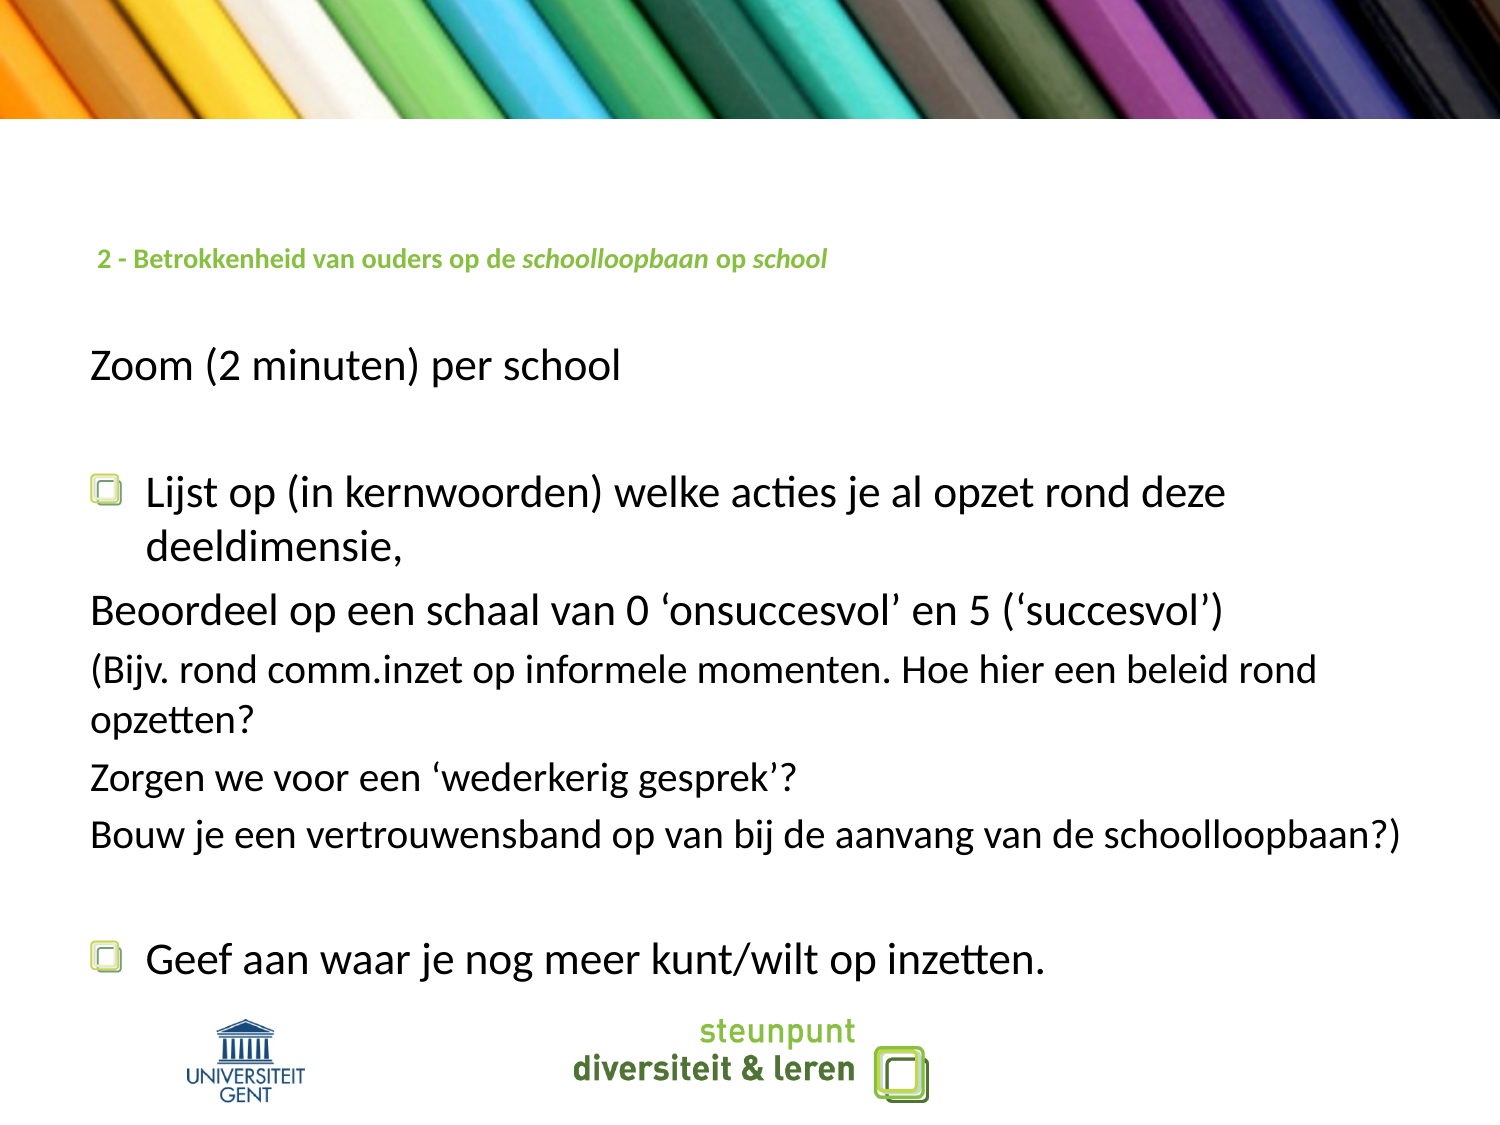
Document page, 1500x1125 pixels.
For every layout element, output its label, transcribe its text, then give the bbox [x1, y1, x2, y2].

picture [187, 1019, 305, 1103]
title 2 - Betrokkenheid van ouders op de schoolloopbaan op school [82, 231, 1432, 317]
picture [574, 1019, 929, 1103]
picture [90, 473, 122, 506]
picture [0, 0, 1500, 119]
picture [90, 940, 122, 973]
list Zoom (2 minuten) per school Lijst op (in kernwoorden) welke acties je al opzet rond deze deeldimensie, Beoordeel op een schaal van 0 ‘onsuccesvol’ en 5 (‘succesvol’) (Bijv. rond comm.inzet op informele momenten. Hoe hier een beleid rond opzetten? Zorgen we voor een ‘wederkerig gesprek’? Bouw je een vertrouwensband op van bij de aanvang van de schoolloopbaan?) Geef aan waar je nog meer kunt/wilt op inzetten. [75, 328, 1425, 1005]
